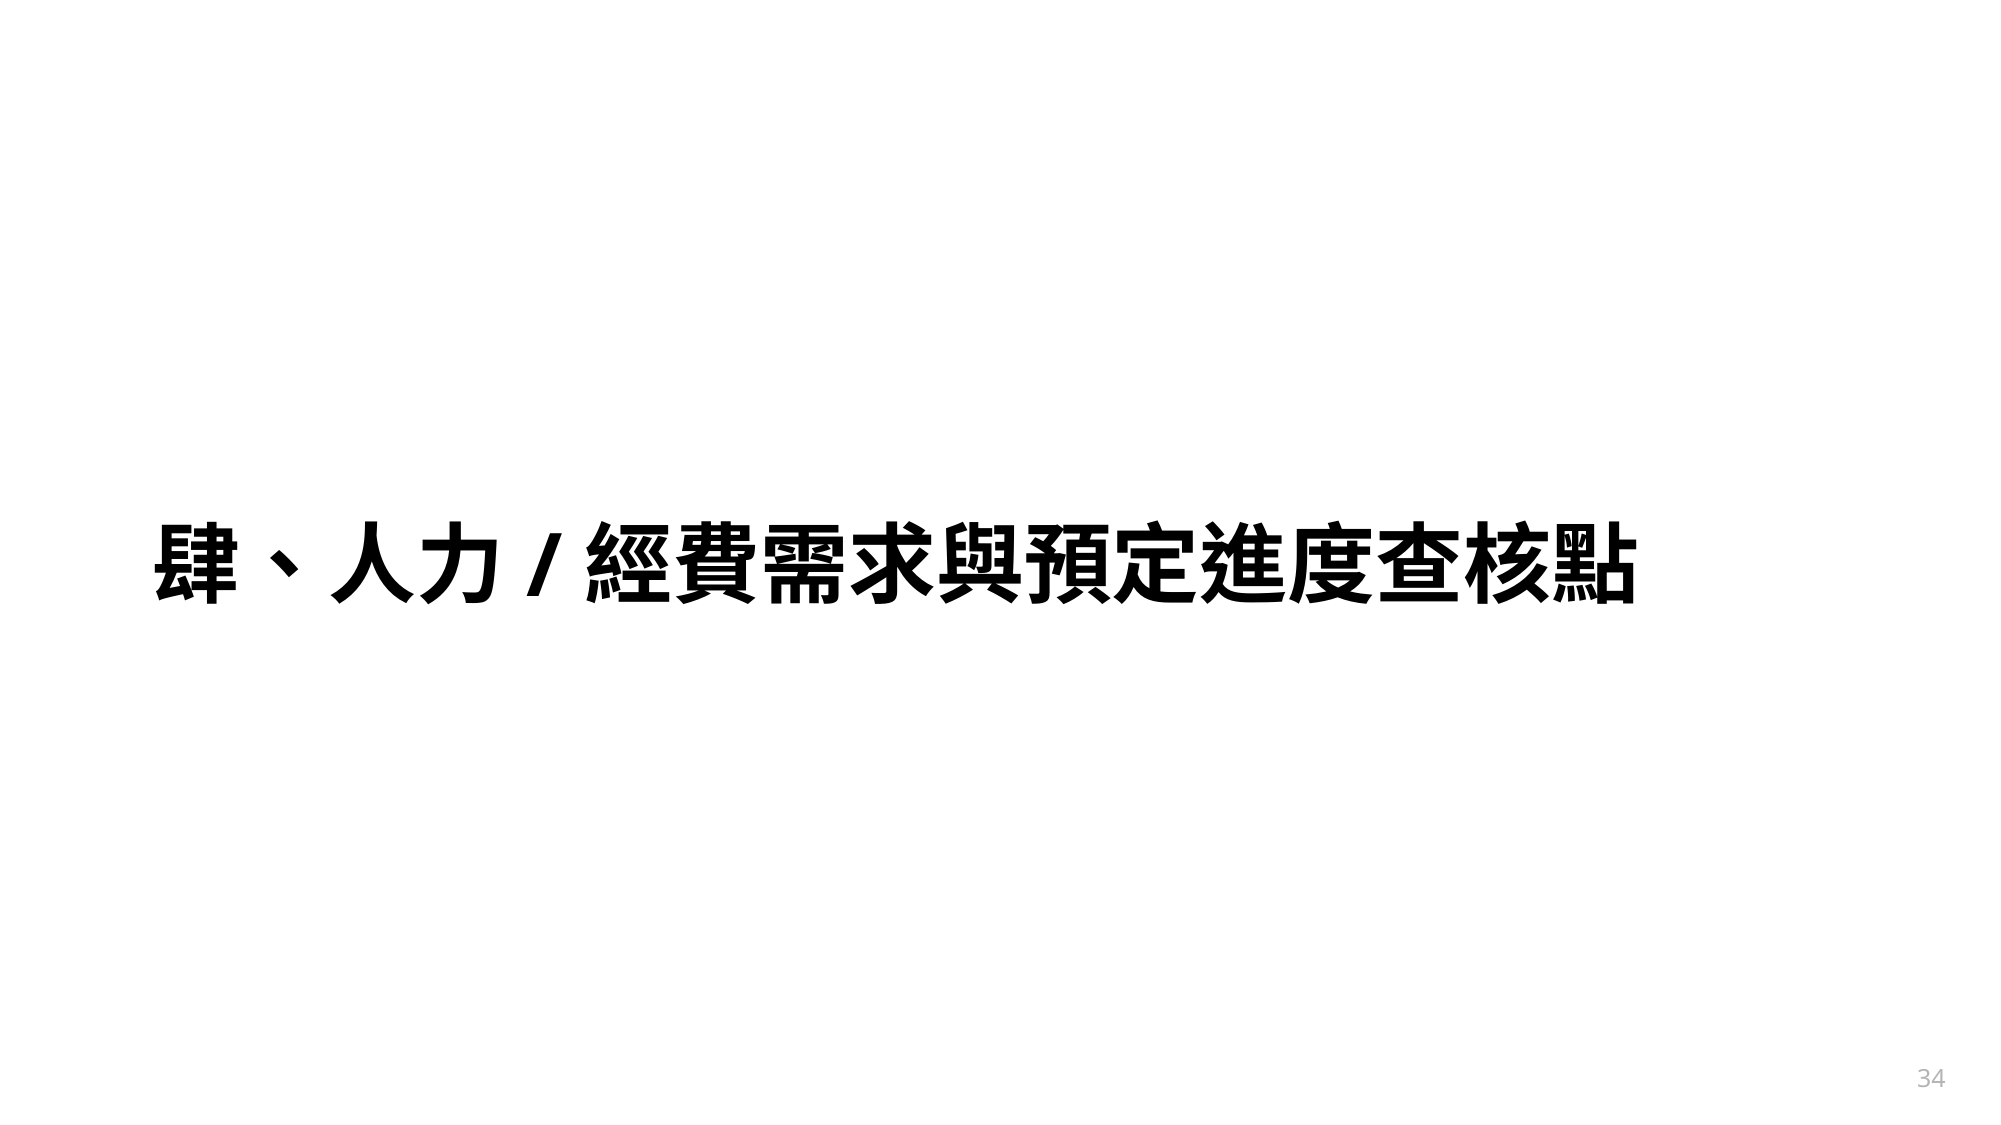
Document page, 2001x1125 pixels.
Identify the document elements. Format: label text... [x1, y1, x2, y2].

slide_number 34 [1510, 1061, 1961, 1097]
title 肆、人力/經費需求與預定進度查核點 [137, 453, 1863, 672]
